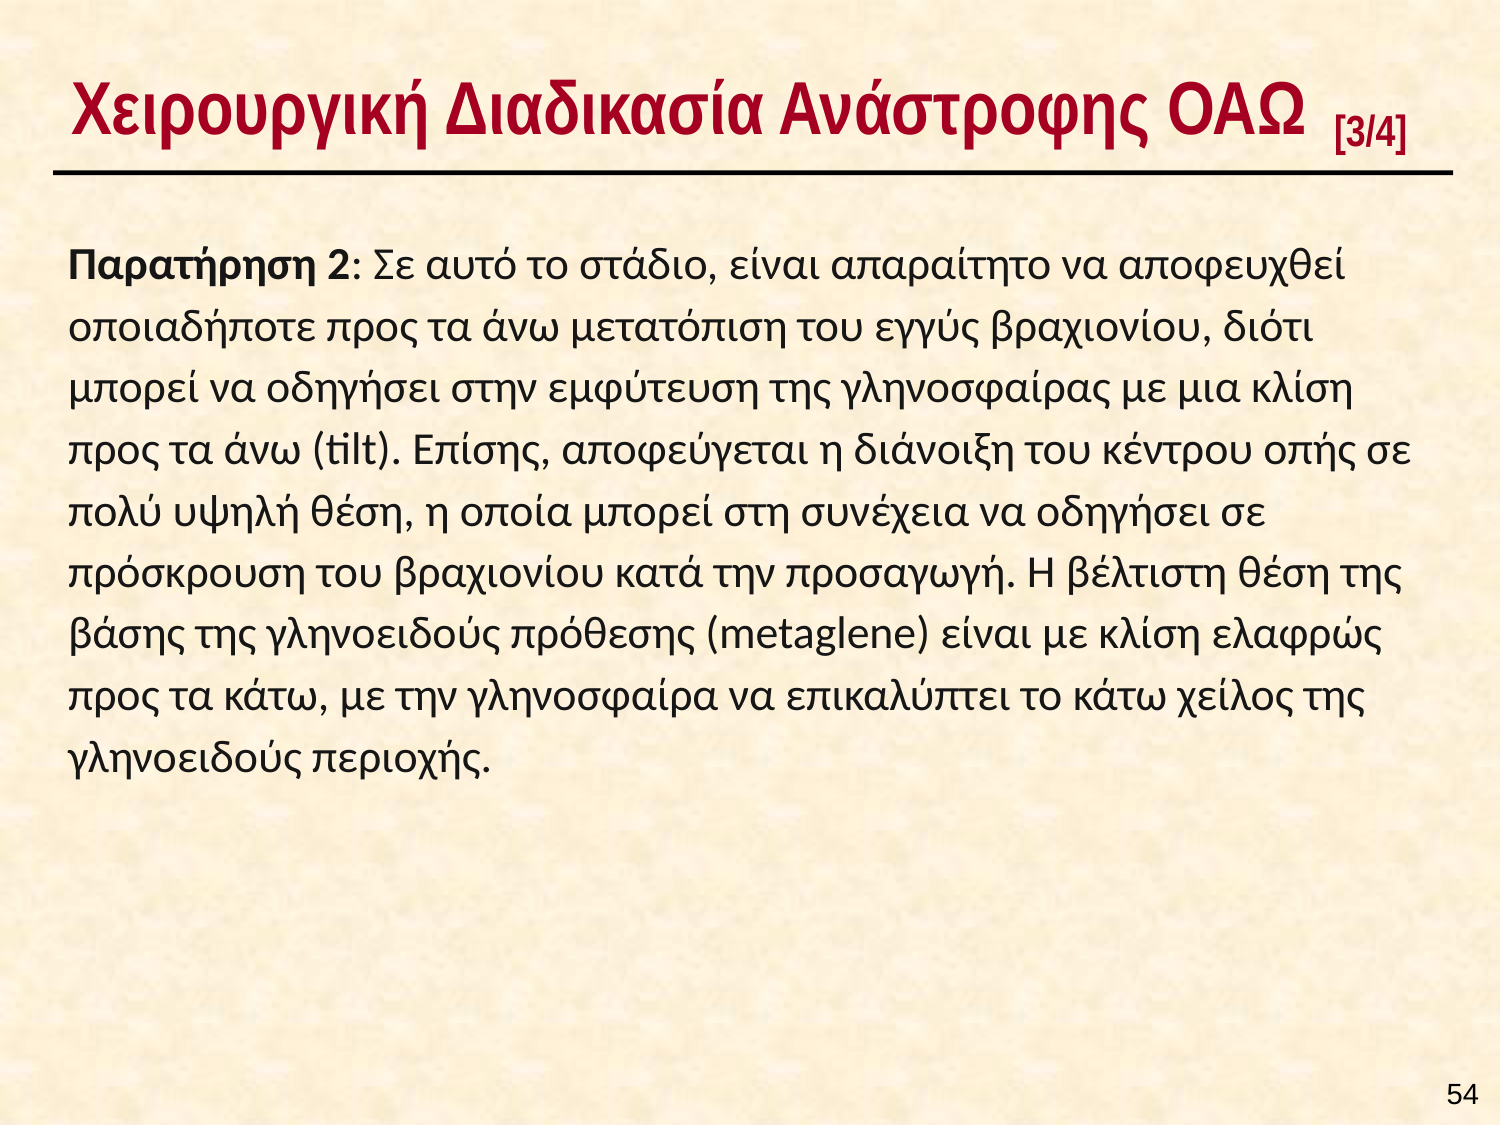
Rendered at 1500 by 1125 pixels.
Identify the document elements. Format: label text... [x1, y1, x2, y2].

list Παρατήρηση 2: Σε αυτό το στάδιο, είναι απαραίτητο να αποφευχθεί οποιαδήποτε προς τα άνω μετατόπιση του εγγύς βραχιονίου, διότι μπορεί να οδηγήσει στην εμφύτευση της γληνοσφαίρας με μια κλίση προς τα άνω (tilt). Επίσης, αποφεύγεται η διάνοιξη του κέντρου οπής σε πολύ υψηλή θέση, η οποία μπορεί στη συνέχεια να οδηγήσει σε πρόσκρουση του βραχιονίου κατά την προσαγωγή. Η βέλτιστη θέση της βάσης της γληνοειδούς πρόθεσης (metaglene) είναι με κλίση ελαφρώς προς τα κάτω, με την γληνοσφαίρα να επικαλύπτει το κάτω χείλος της γληνοειδούς περιοχής. [52, 219, 1471, 835]
picture [0, 0, 1500, 1125]
title Χειρουργική Διαδικασία Ανάστροφης ΟΑΩ [3/4] [29, 30, 1459, 185]
slide_number 53 [1411, 1039, 1495, 1118]
